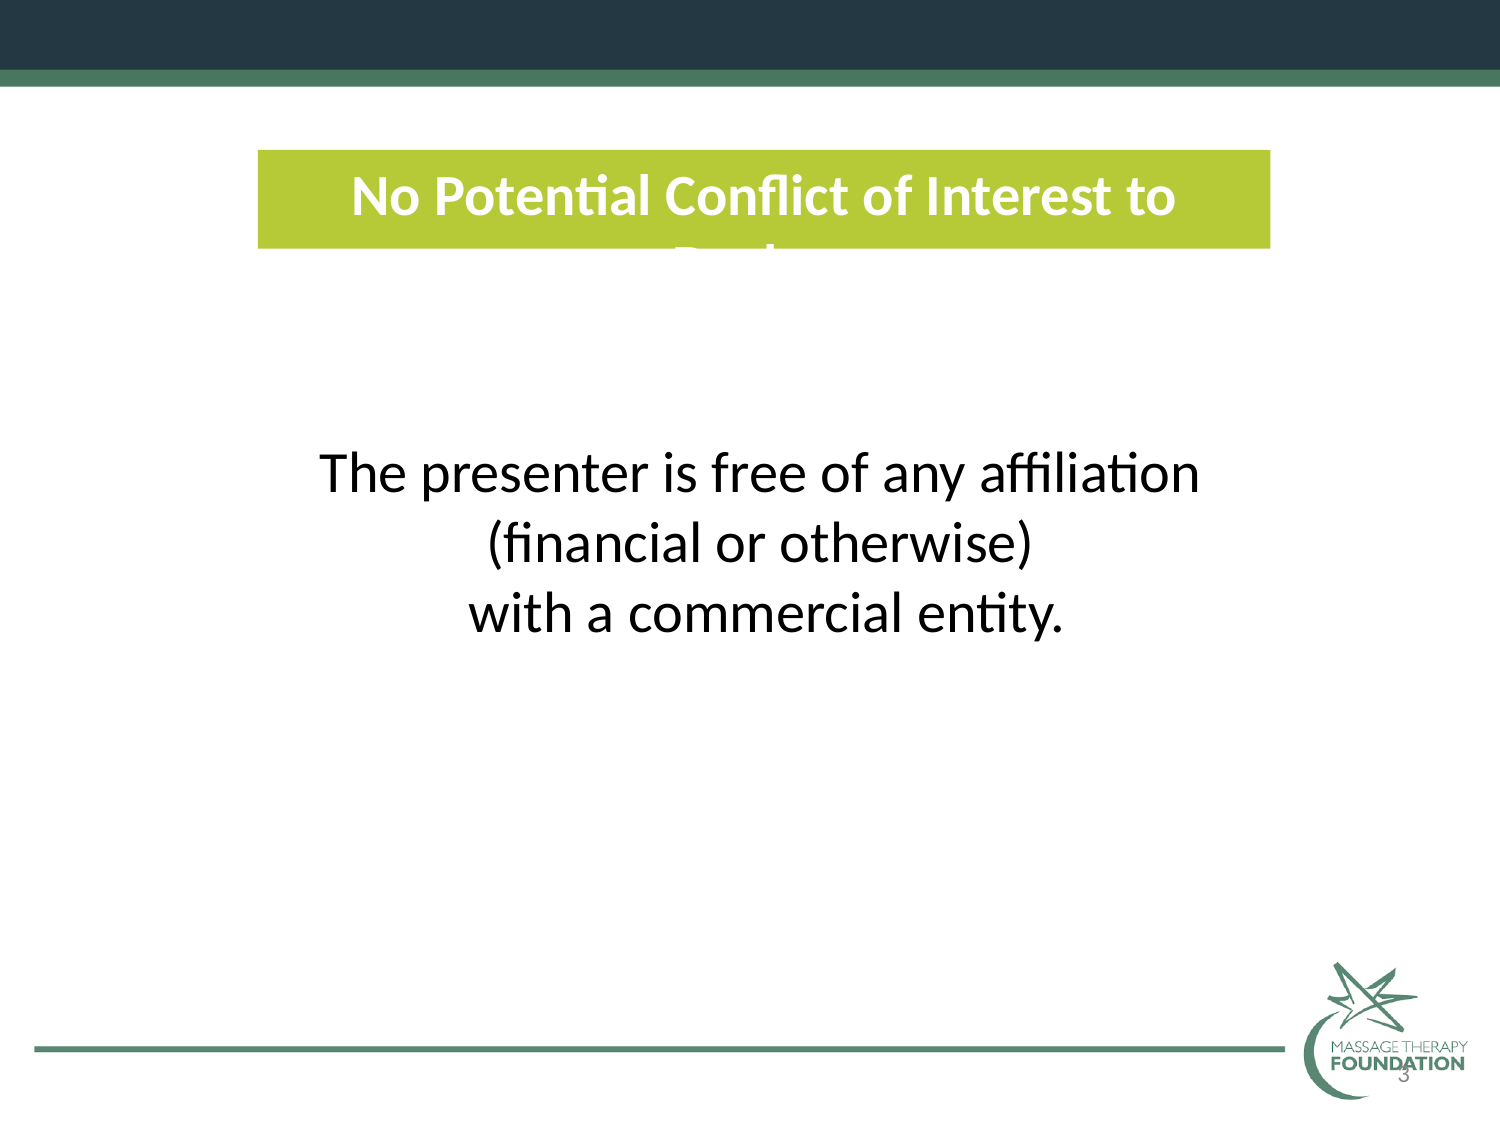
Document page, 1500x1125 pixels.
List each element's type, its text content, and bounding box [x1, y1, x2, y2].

picture [0, 942, 1500, 1125]
text_box The presenter is free of any affiliation (financial or otherwise) with a commercial entity. [257, 426, 1277, 725]
text_box No Potential Conflict of Interest to Declare [257, 149, 1271, 249]
slide_number 3 [1074, 1042, 1425, 1103]
